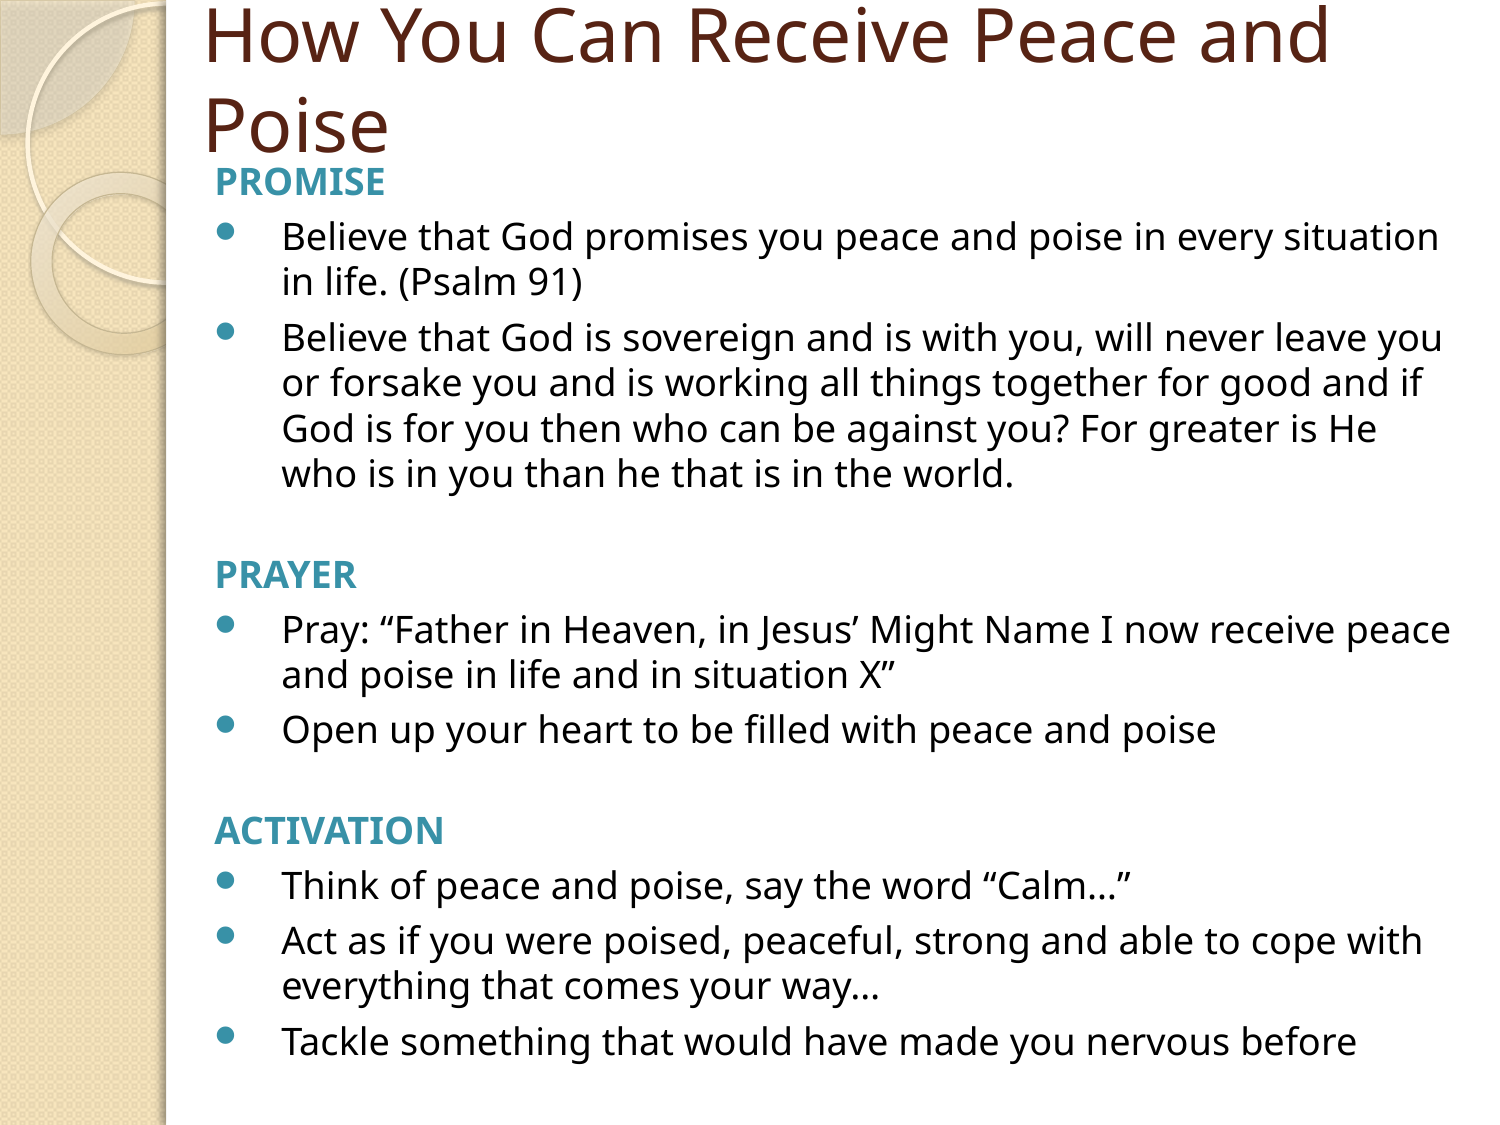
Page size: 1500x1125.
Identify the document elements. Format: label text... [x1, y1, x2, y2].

title How You Can Receive Peace and Poise [187, 24, 1466, 130]
list PROMISE Believe that God promises you peace and poise in every situation in life. (Psalm 91) Believe that God is sovereign and is with you, will never leave you or forsake you and is working all things together for good and if God is for you then who can be against you? For greater is He who is in you than he that is in the world. PRAYER Pray: “Father in Heaven, in Jesus’ Might Name I now receive peace and poise in life and in situation X” Open up your heart to be filled with peace and poise ACTIVATION Think of peace and poise, say the word “Calm…” Act as if you were poised, peaceful, strong and able to cope with everything that comes your way… Tackle something that would have made you nervous before [187, 149, 1475, 1075]
